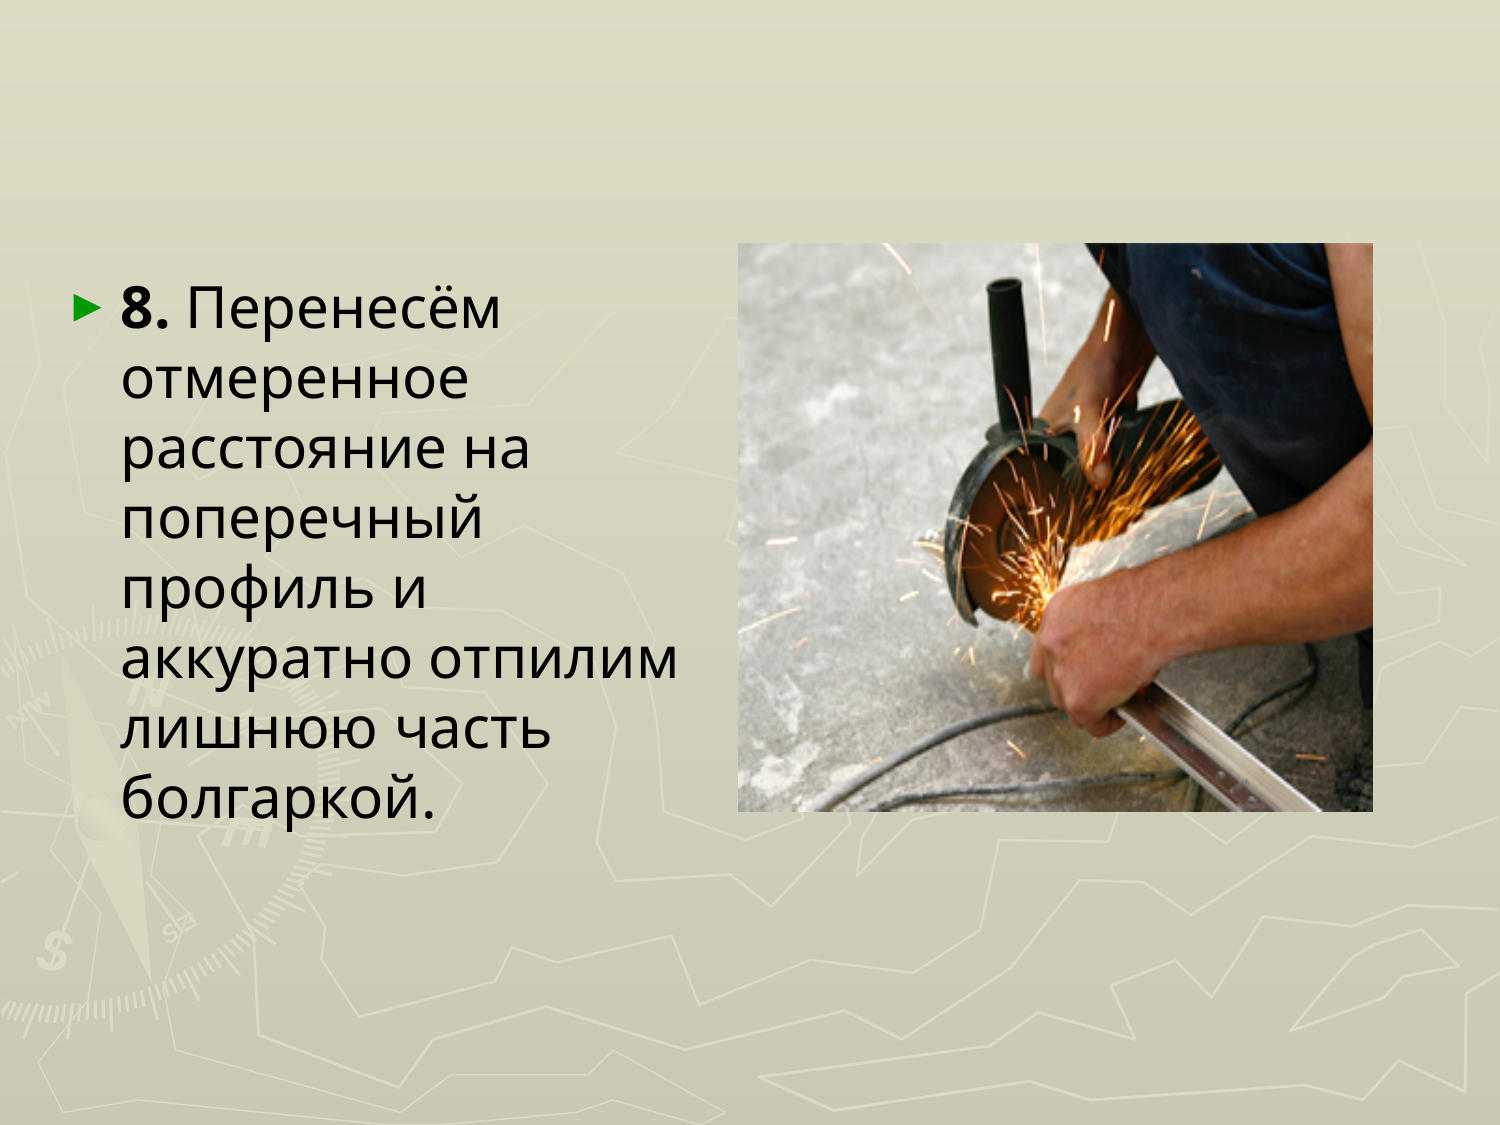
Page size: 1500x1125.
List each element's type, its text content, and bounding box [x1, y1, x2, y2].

list 8. Перенесём отмеренное расстояние на поперечный профиль и аккуратно отпилим лишнюю часть болгаркой. [49, 262, 738, 823]
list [738, 243, 1373, 812]
